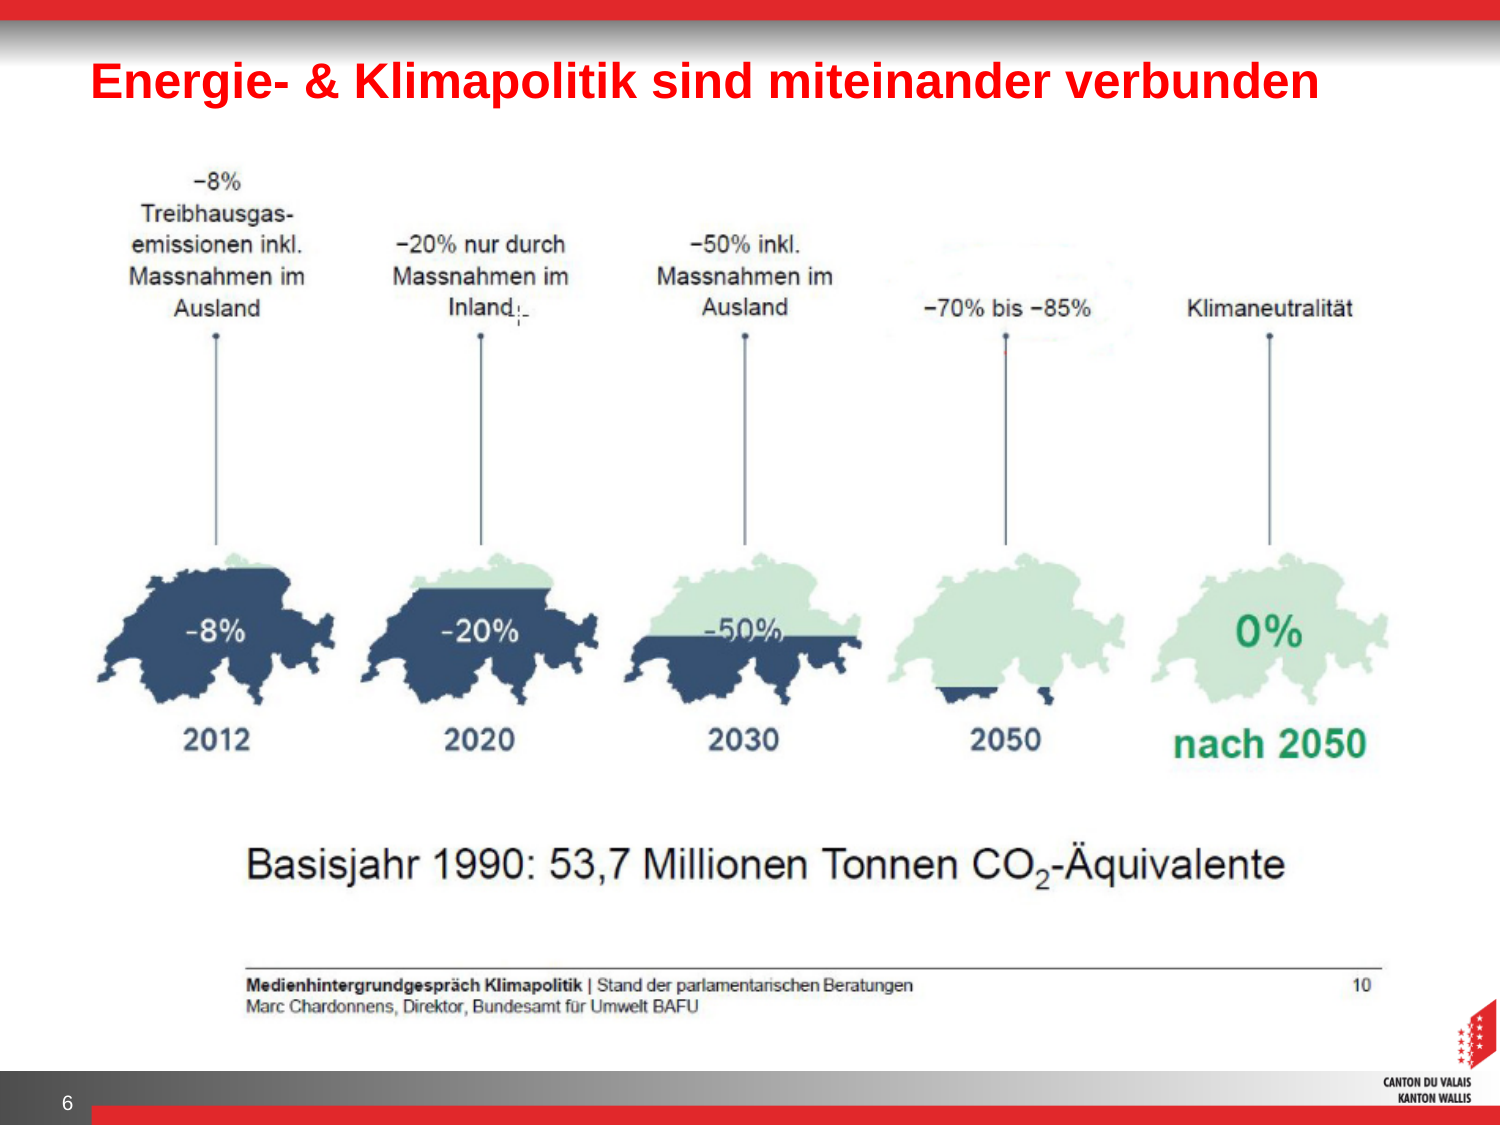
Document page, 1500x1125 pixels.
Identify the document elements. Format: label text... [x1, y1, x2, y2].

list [30, 136, 1436, 1028]
title Energie- & Klimapolitik sind miteinander verbunden [75, 40, 1459, 116]
slide_number 6 [17, 1082, 89, 1125]
picture [1382, 997, 1498, 1105]
